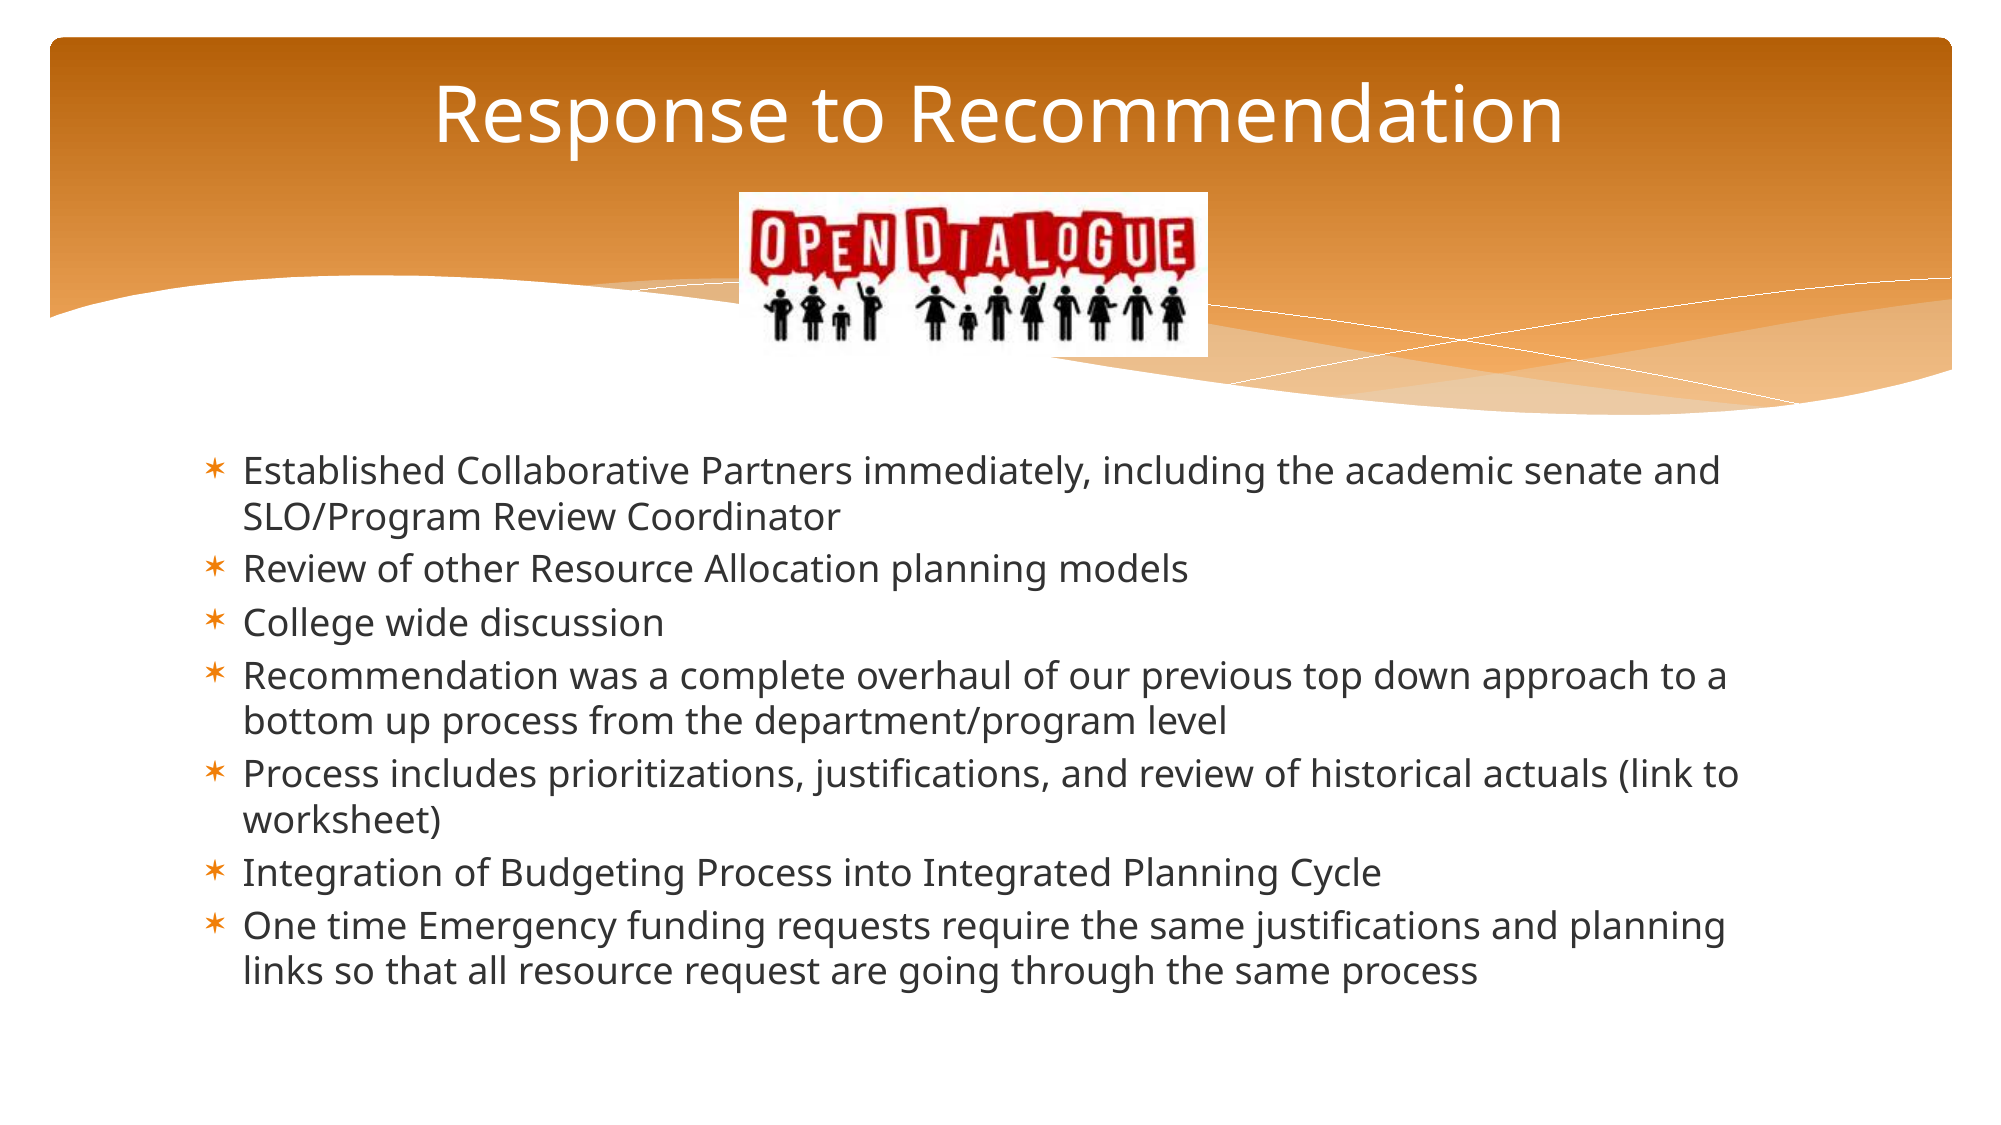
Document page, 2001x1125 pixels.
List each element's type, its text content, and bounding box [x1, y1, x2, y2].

picture [738, 192, 1209, 357]
title Response to Recommendation [99, 55, 1900, 261]
list Established Collaborative Partners immediately, including the academic senate and SLO/Program Review Coordinator Review of other Resource Allocation planning models College wide discussion Recommendation was a complete overhaul of our previous top down approach to a bottom up process from the department/program level Process includes prioritizations, justifications, and review of historical actuals (link to worksheet) Integration of Budgeting Process into Integrated Planning Cycle One time Emergency funding requests require the same justifications and planning links so that all resource request are going through the same process [190, 438, 1812, 1005]
